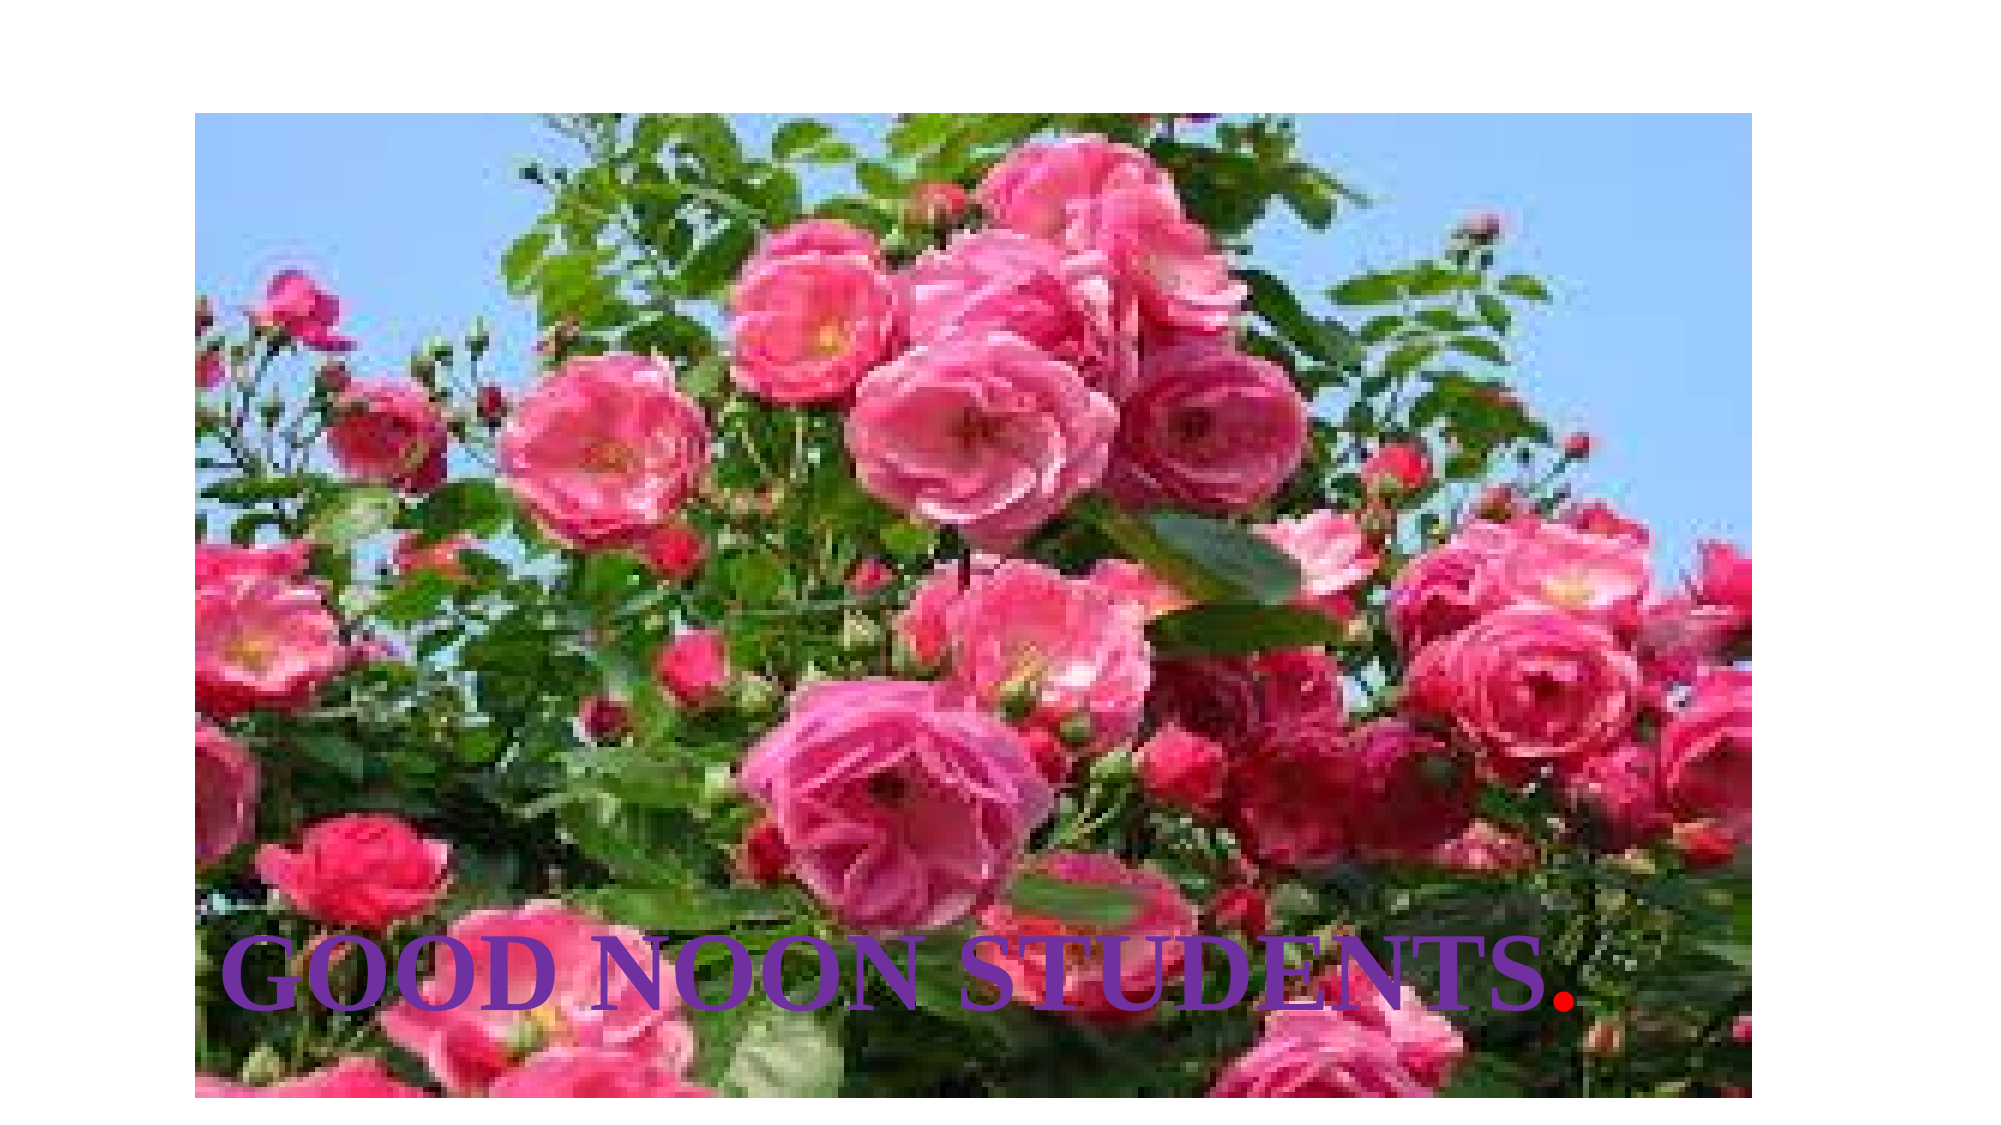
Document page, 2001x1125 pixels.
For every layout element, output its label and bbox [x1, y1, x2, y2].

picture [195, 113, 1752, 1098]
